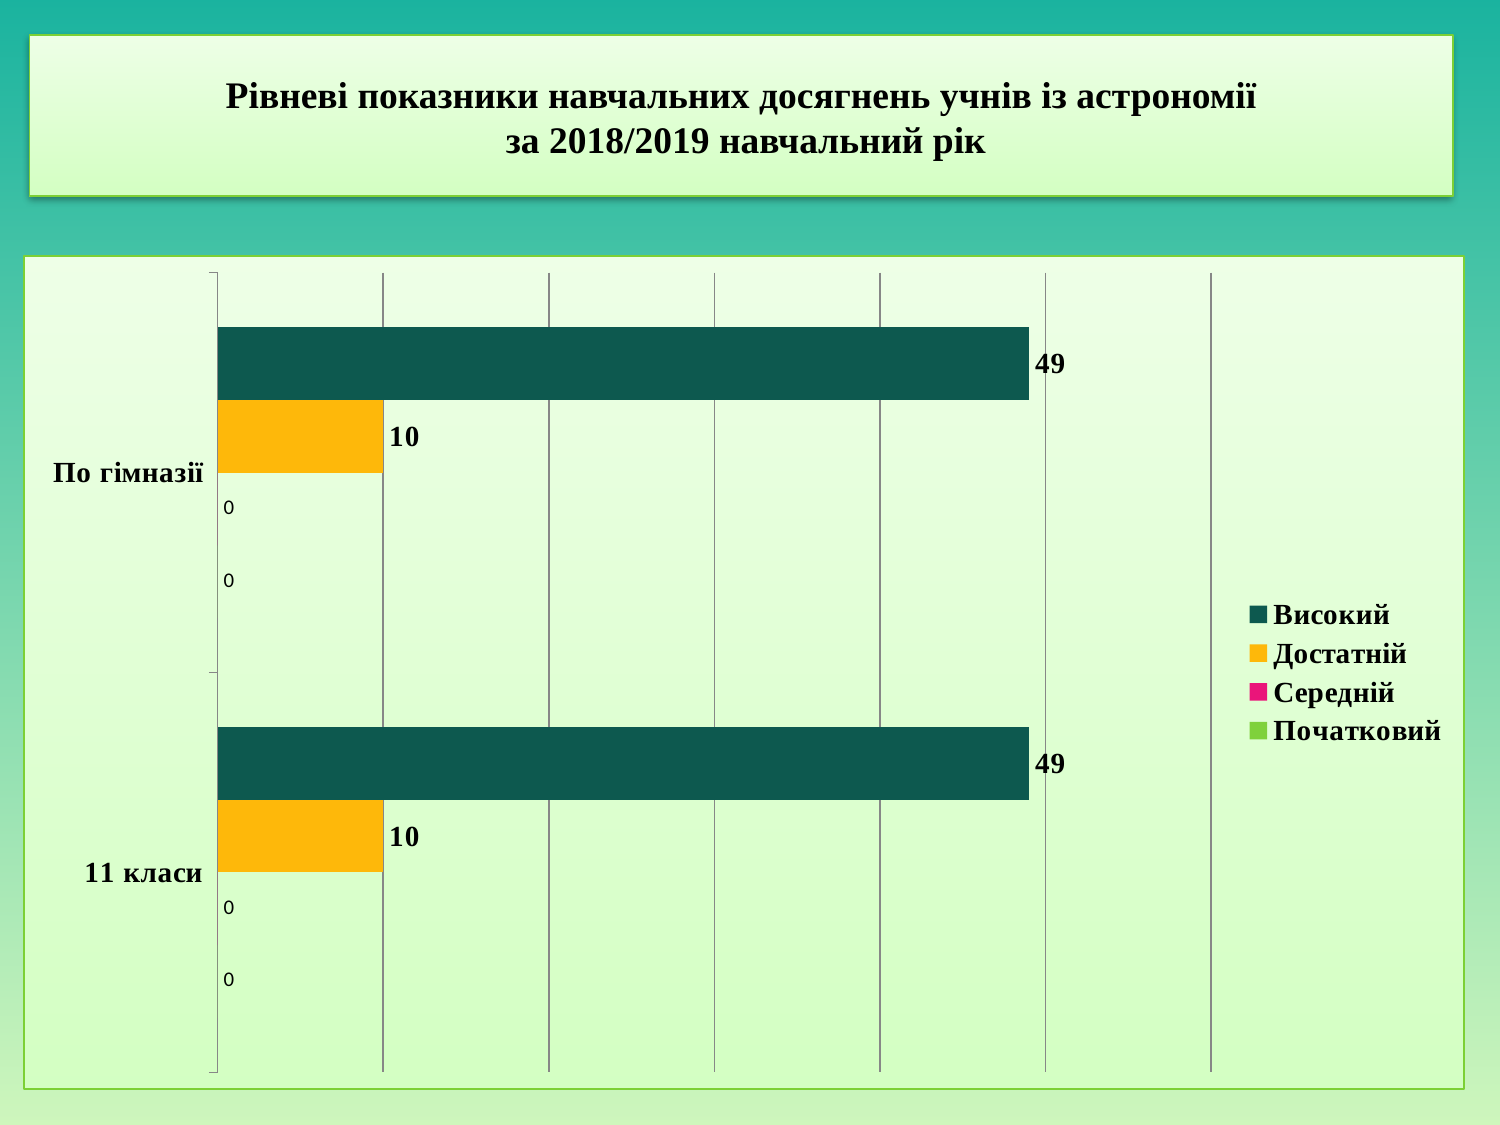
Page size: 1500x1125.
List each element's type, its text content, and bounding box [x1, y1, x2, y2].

title Рівневі показники навчальних досягнень учнів із астрономії за 2018/2019 навчальний рік [29, 34, 1454, 197]
chart [23, 255, 1466, 1090]
